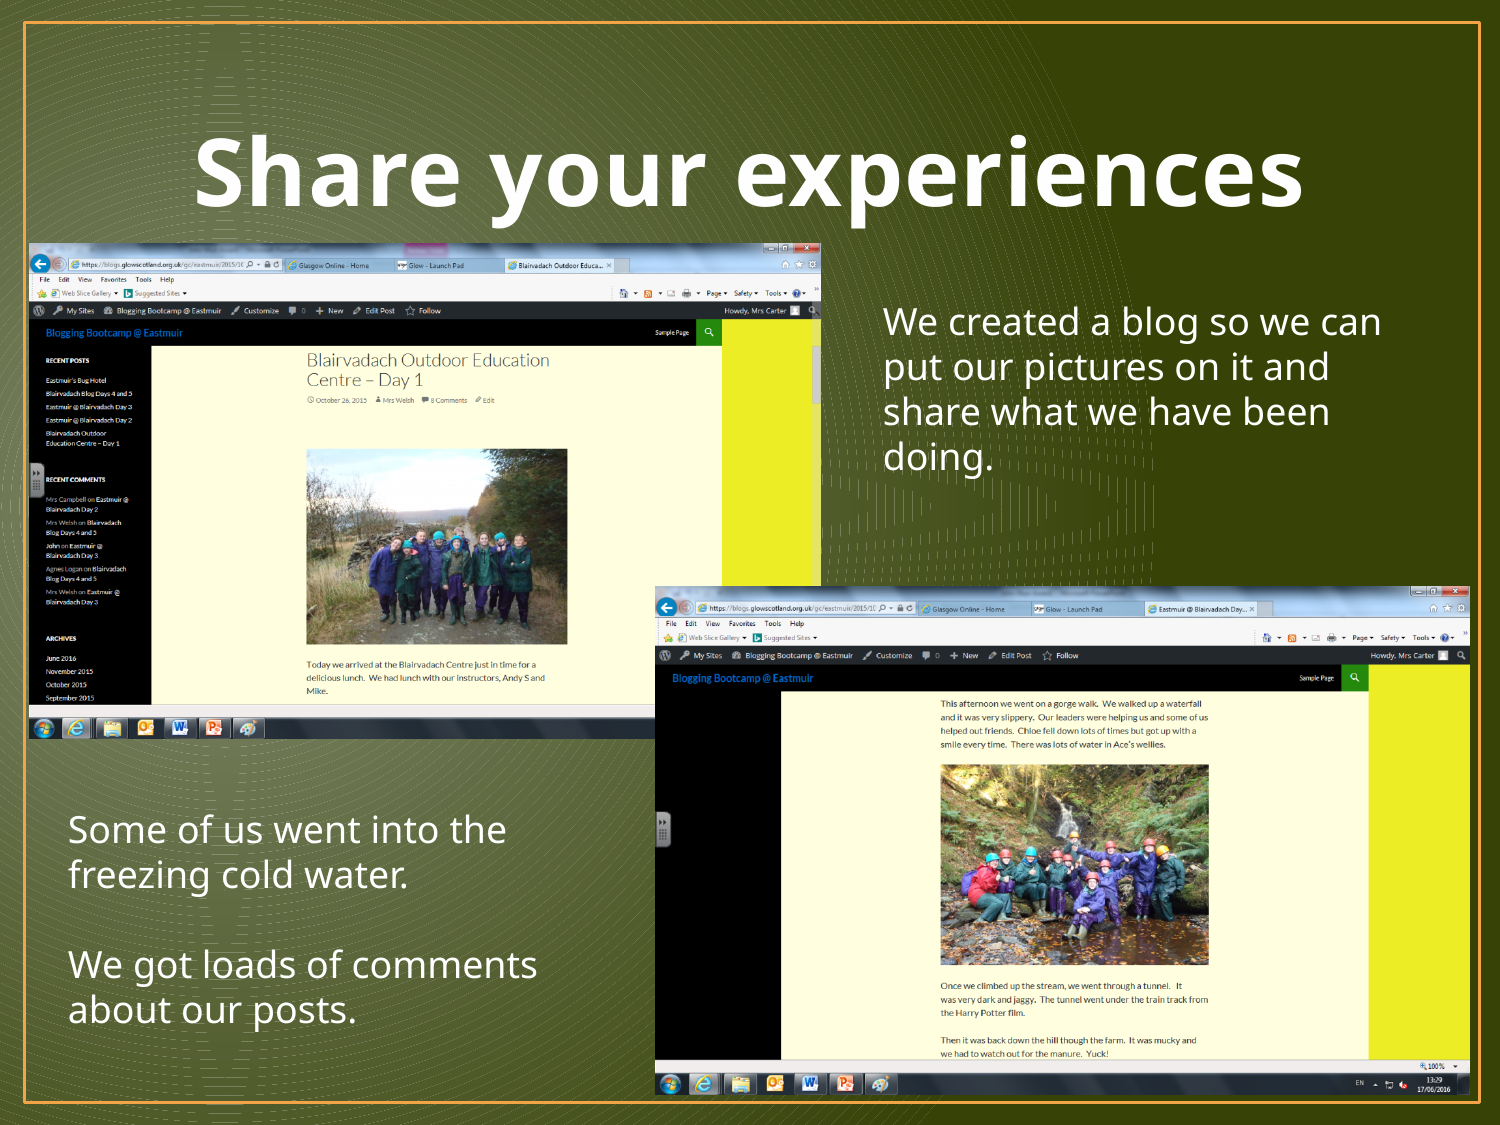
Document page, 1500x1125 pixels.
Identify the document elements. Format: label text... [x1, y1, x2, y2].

text_box Some of us went into the freezing cold water. We got loads of comments about our posts. [53, 798, 648, 1039]
text_box We created a blog so we can put our pictures on it and share what we have been doing. [868, 290, 1447, 486]
title Share your experiences [75, 45, 1425, 233]
picture [29, 243, 1470, 1096]
